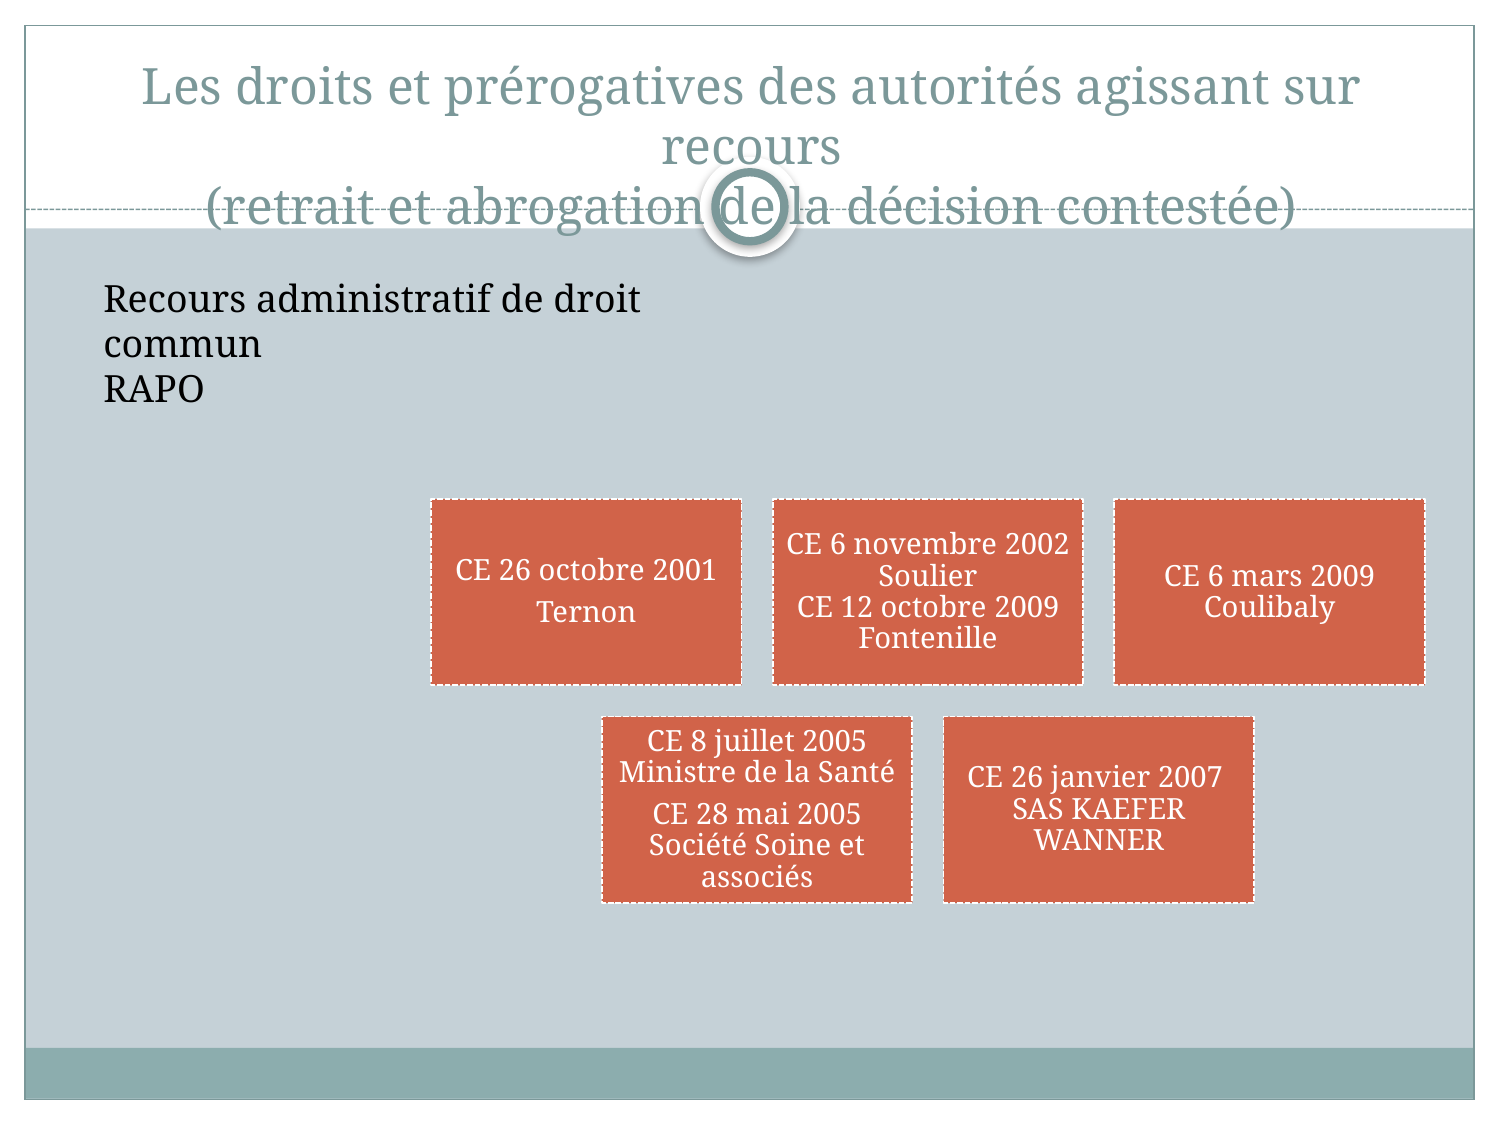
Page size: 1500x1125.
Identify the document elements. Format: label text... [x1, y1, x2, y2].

title Les droits et prérogatives des autorités agissant sur recours (retrait et abrogation de la décision contestée) [76, 54, 1427, 243]
text_box Recours administratif de droit commun RAPO [88, 267, 715, 417]
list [430, 396, 1426, 1006]
